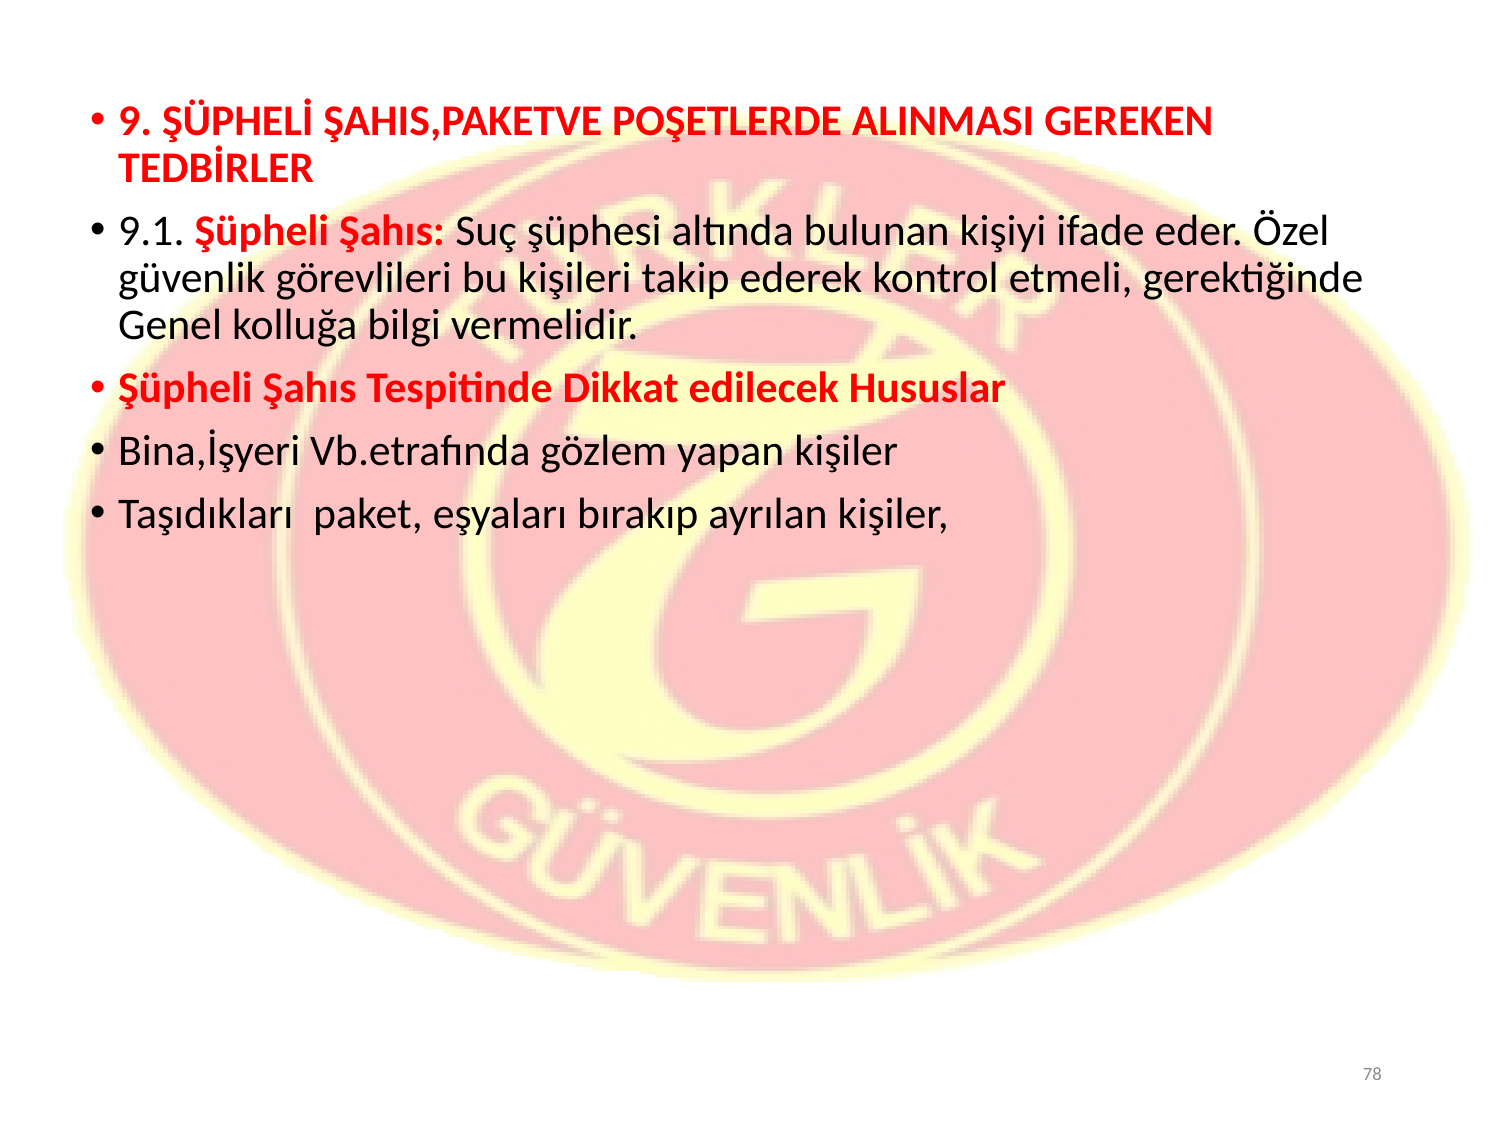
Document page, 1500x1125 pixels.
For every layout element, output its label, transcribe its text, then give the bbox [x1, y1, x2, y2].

list 9. ŞÜPHELİ ŞAHIS,PAKETVE POŞETLERDE ALINMASI GEREKEN TEDBİRLER 9.1. Şüpheli Şahıs: Suç şüphesi altında bulunan kişiyi ifade eder. Özel güvenlik görevlileri bu kişileri takip ederek kontrol etmeli, gerektiğinde Genel kolluğa bilgi vermelidir. Şüpheli Şahıs Tespitinde Dikkat edilecek Hususlar Bina,İşyeri Vb.etrafında gözlem yapan kişiler Taşıdıkları paket, eşyaları bırakıp ayrılan kişiler, [75, 90, 1425, 1005]
slide_number 78 [1059, 1042, 1397, 1103]
